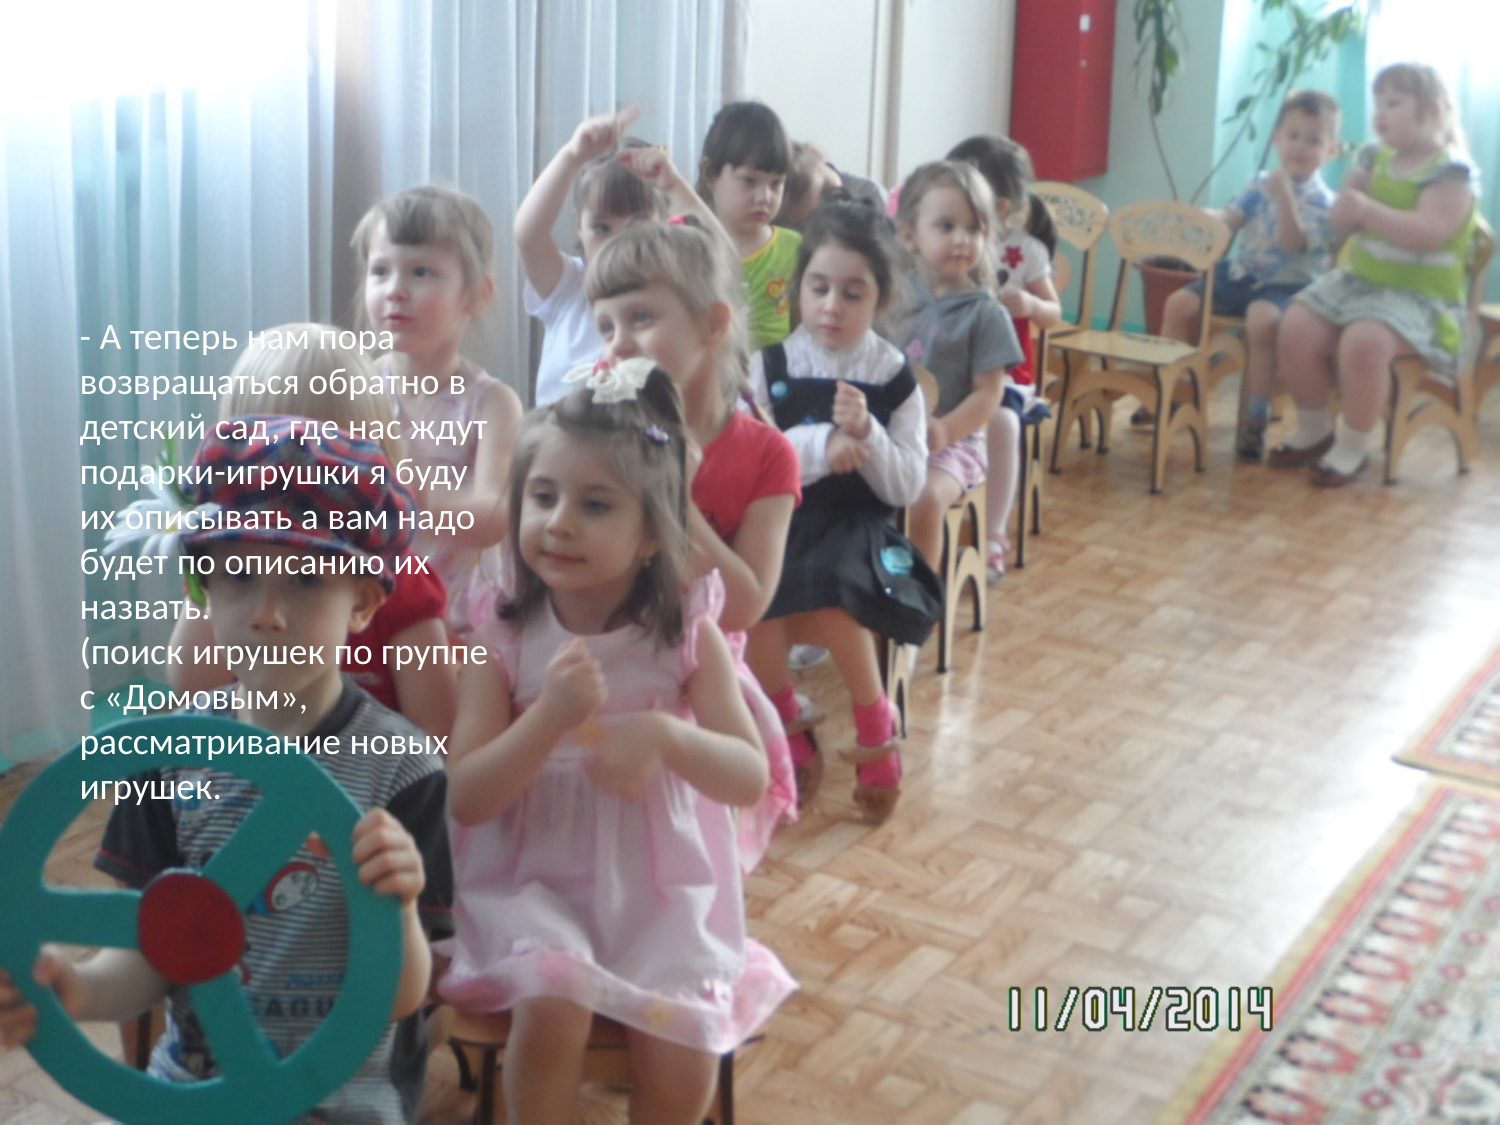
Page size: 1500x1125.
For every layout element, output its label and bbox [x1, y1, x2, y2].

list [0, 0, 1500, 1125]
